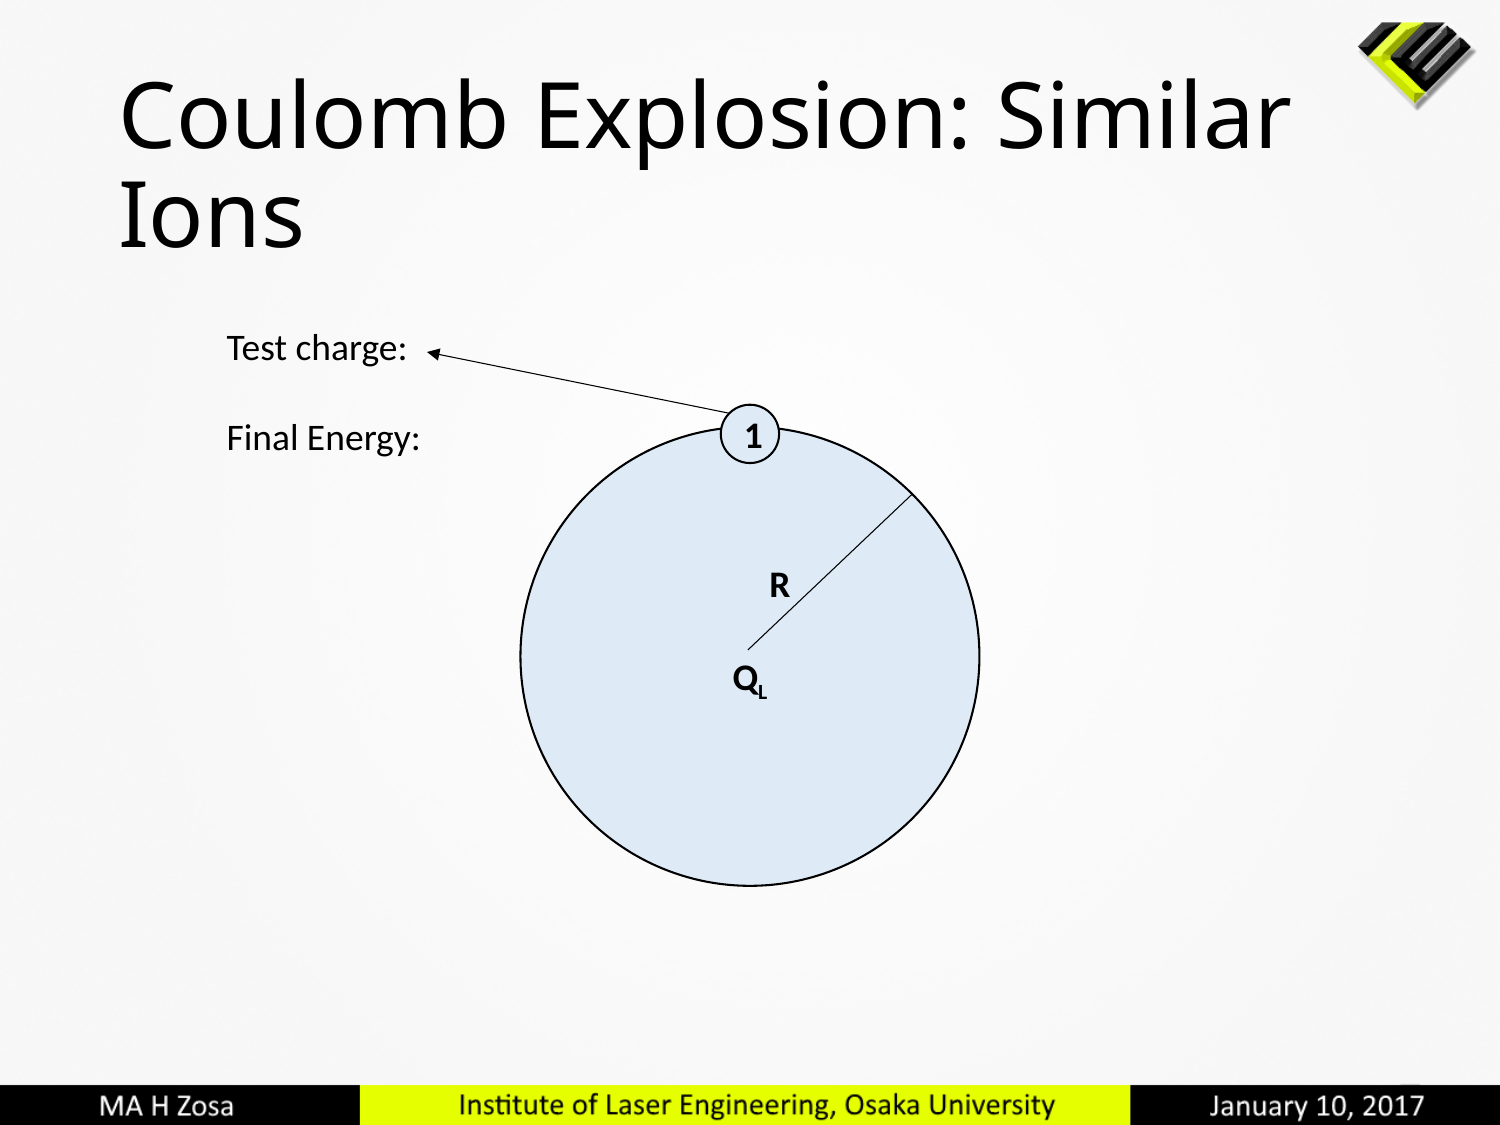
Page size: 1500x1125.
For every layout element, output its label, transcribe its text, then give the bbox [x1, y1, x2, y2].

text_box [427, 351, 730, 414]
text_box QL [519, 427, 981, 887]
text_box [747, 494, 913, 650]
text_box 1 [719, 403, 781, 465]
picture [0, 0, 1500, 1125]
title Coulomb Explosion: Similar Ions [103, 59, 1397, 278]
